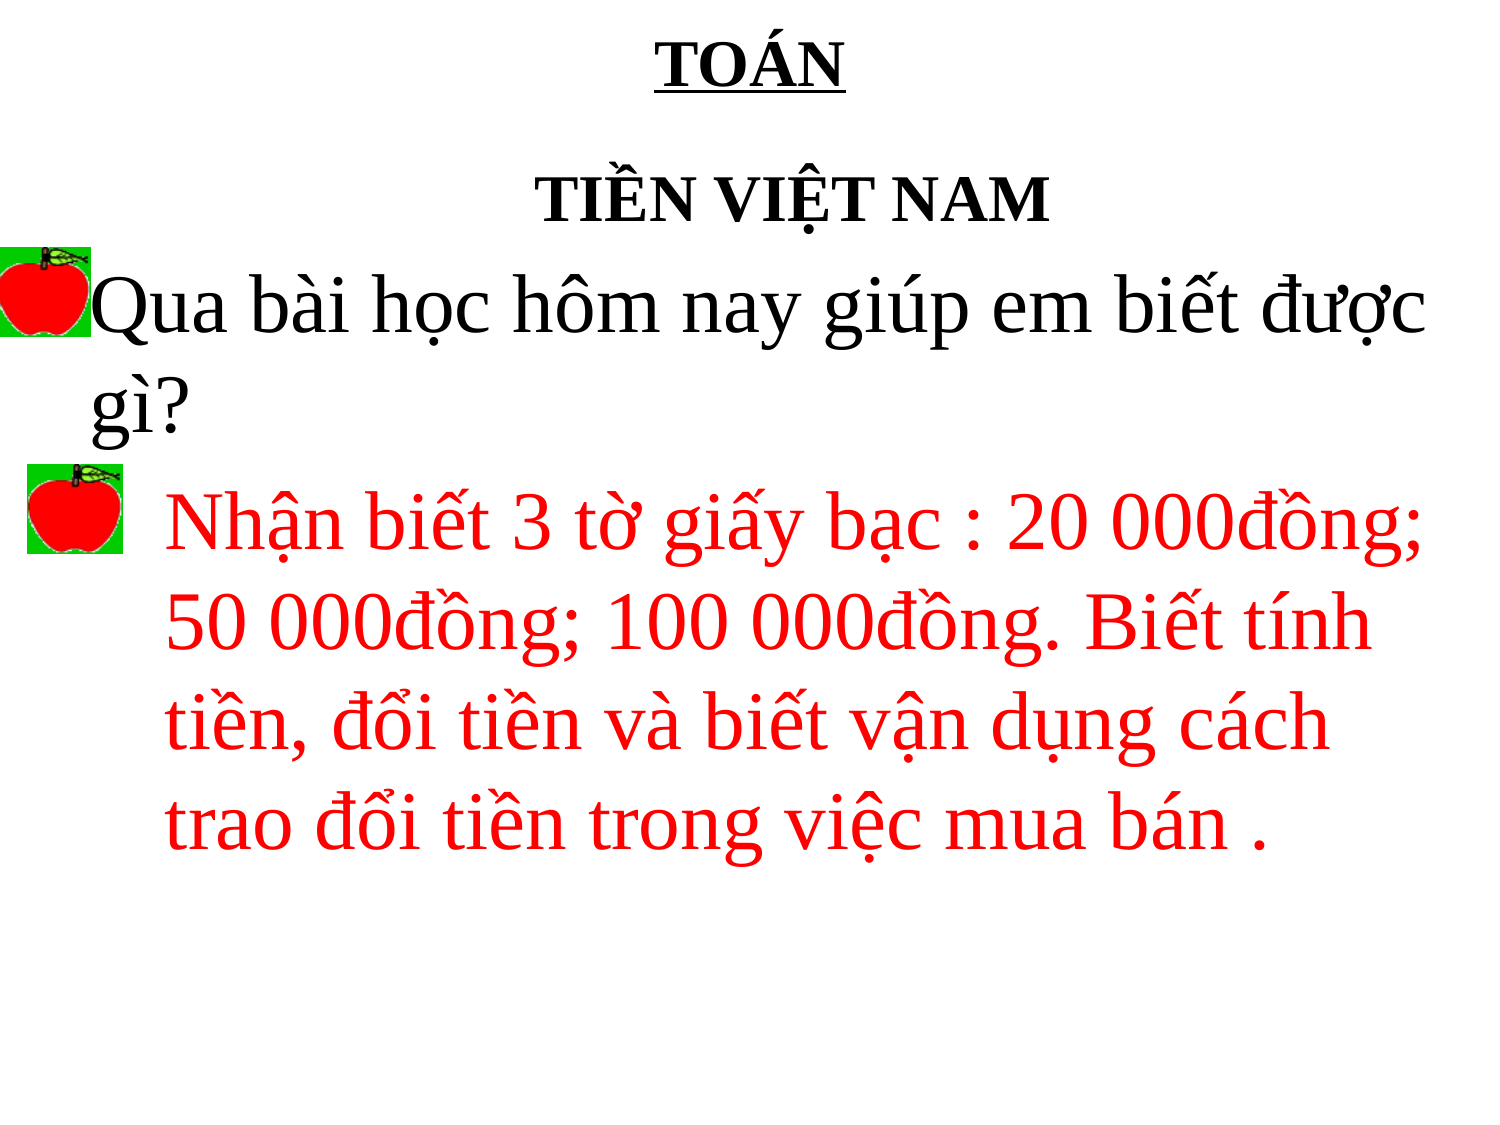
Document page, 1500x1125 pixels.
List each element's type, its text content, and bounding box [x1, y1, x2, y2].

text_box TOÁN [0, 11, 1500, 107]
text_box Qua bài học hôm nay giúp em biết được gì? [75, 242, 1475, 457]
picture [0, 247, 91, 337]
text_box TIỀN VIỆT NAM [43, 146, 1500, 242]
picture [27, 464, 123, 555]
text_box Nhận biết 3 tờ giấy bạc : 20 000đồng; 50 000đồng; 100 000đồng. Biết tính tiền, đổi tiền và biết vận dụng cách trao đổi tiền trong việc mua bán . [149, 459, 1488, 874]
